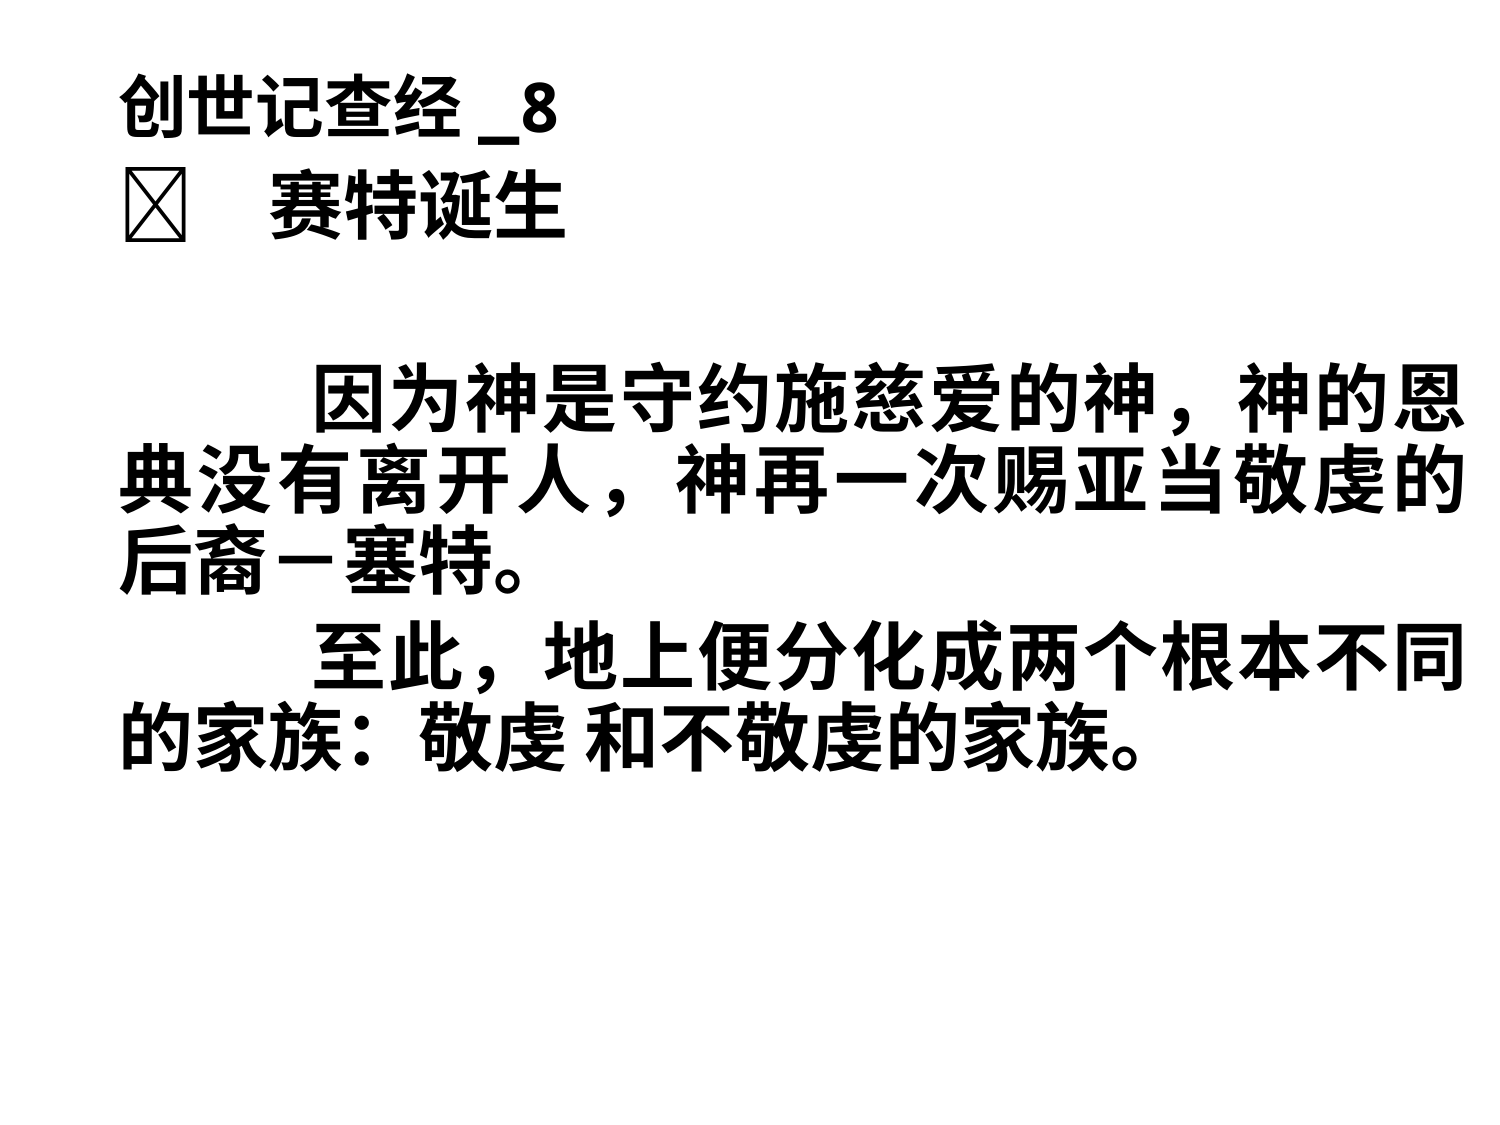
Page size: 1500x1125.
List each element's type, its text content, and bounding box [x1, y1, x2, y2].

title 创世记查经_8 [103, 59, 1397, 160]
list  赛特诞生 因为神是守约施慈爱的神，神的恩典没有离开人，神再一次赐亚当敬虔的后裔－塞特。 至此，地上便分化成两个根本不同的家族：敬虔 和不敬虔的家族。 [103, 160, 1483, 1106]
